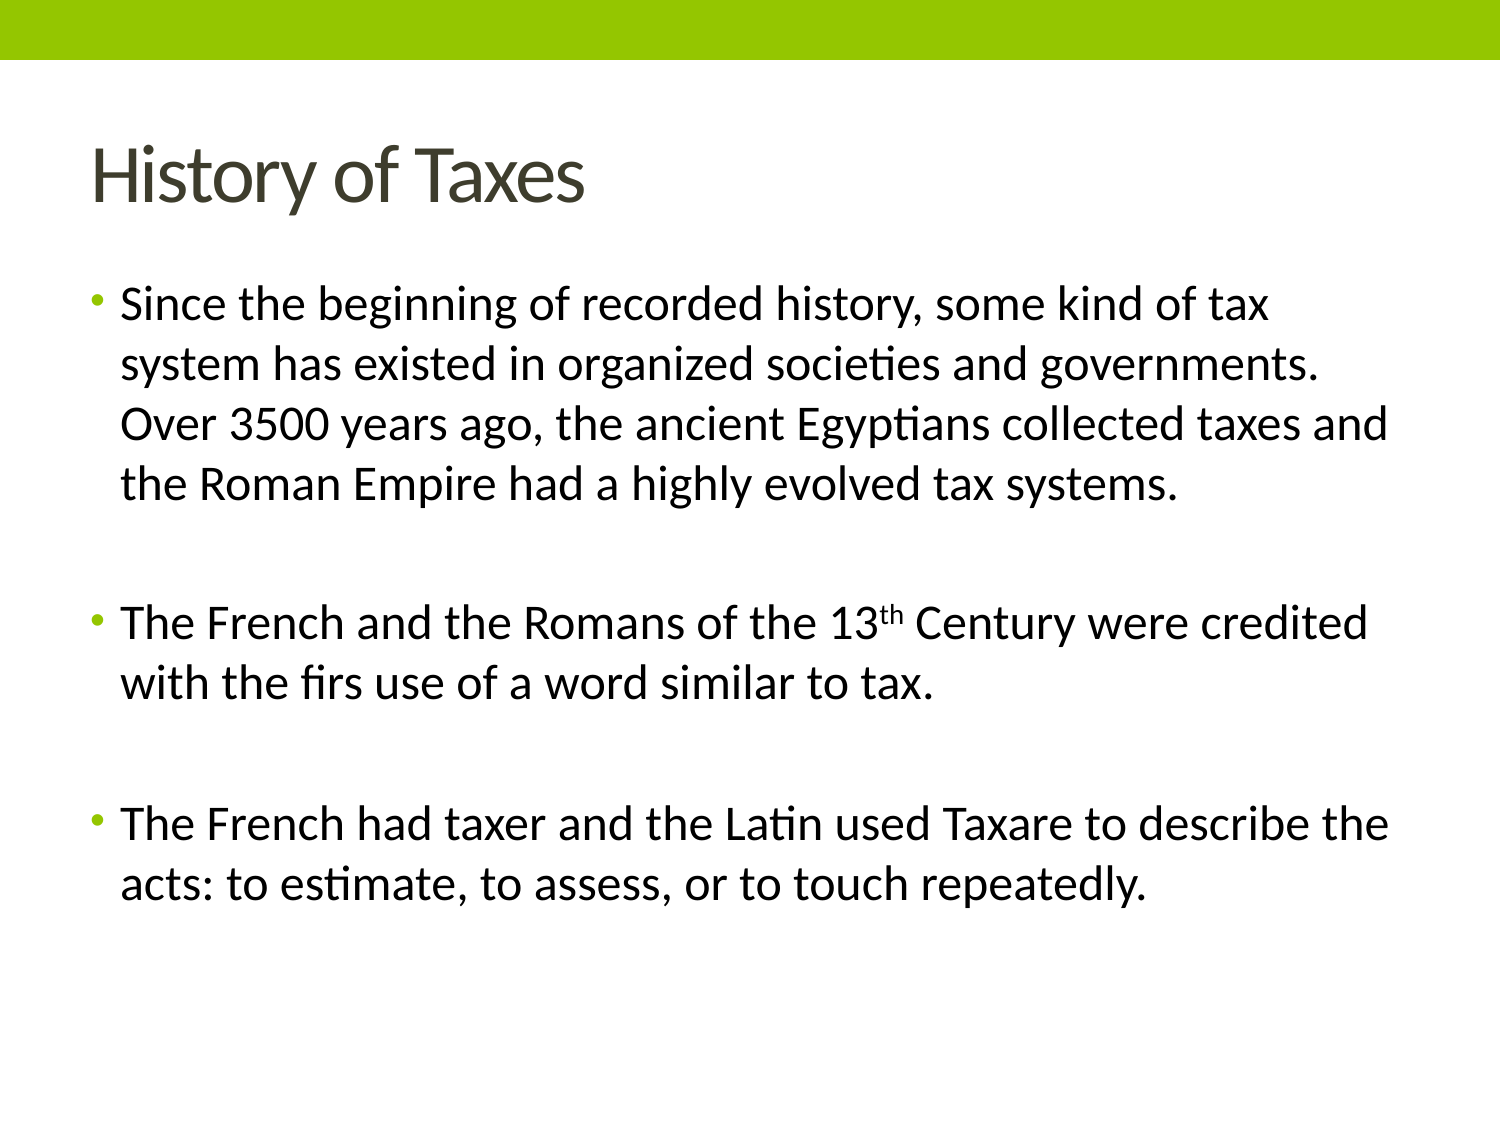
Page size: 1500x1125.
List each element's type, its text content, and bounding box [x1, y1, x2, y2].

list Since the beginning of recorded history, some kind of tax system has existed in organized societies and governments. Over 3500 years ago, the ancient Egyptians collected taxes and the Roman Empire had a highly evolved tax systems. The French and the Romans of the 13th Century were credited with the firs use of a word similar to tax. The French had taxer and the Latin used Taxare to describe the acts: to estimate, to assess, or to touch repeatedly. [75, 262, 1425, 1063]
title History of Taxes [75, 87, 1425, 250]
